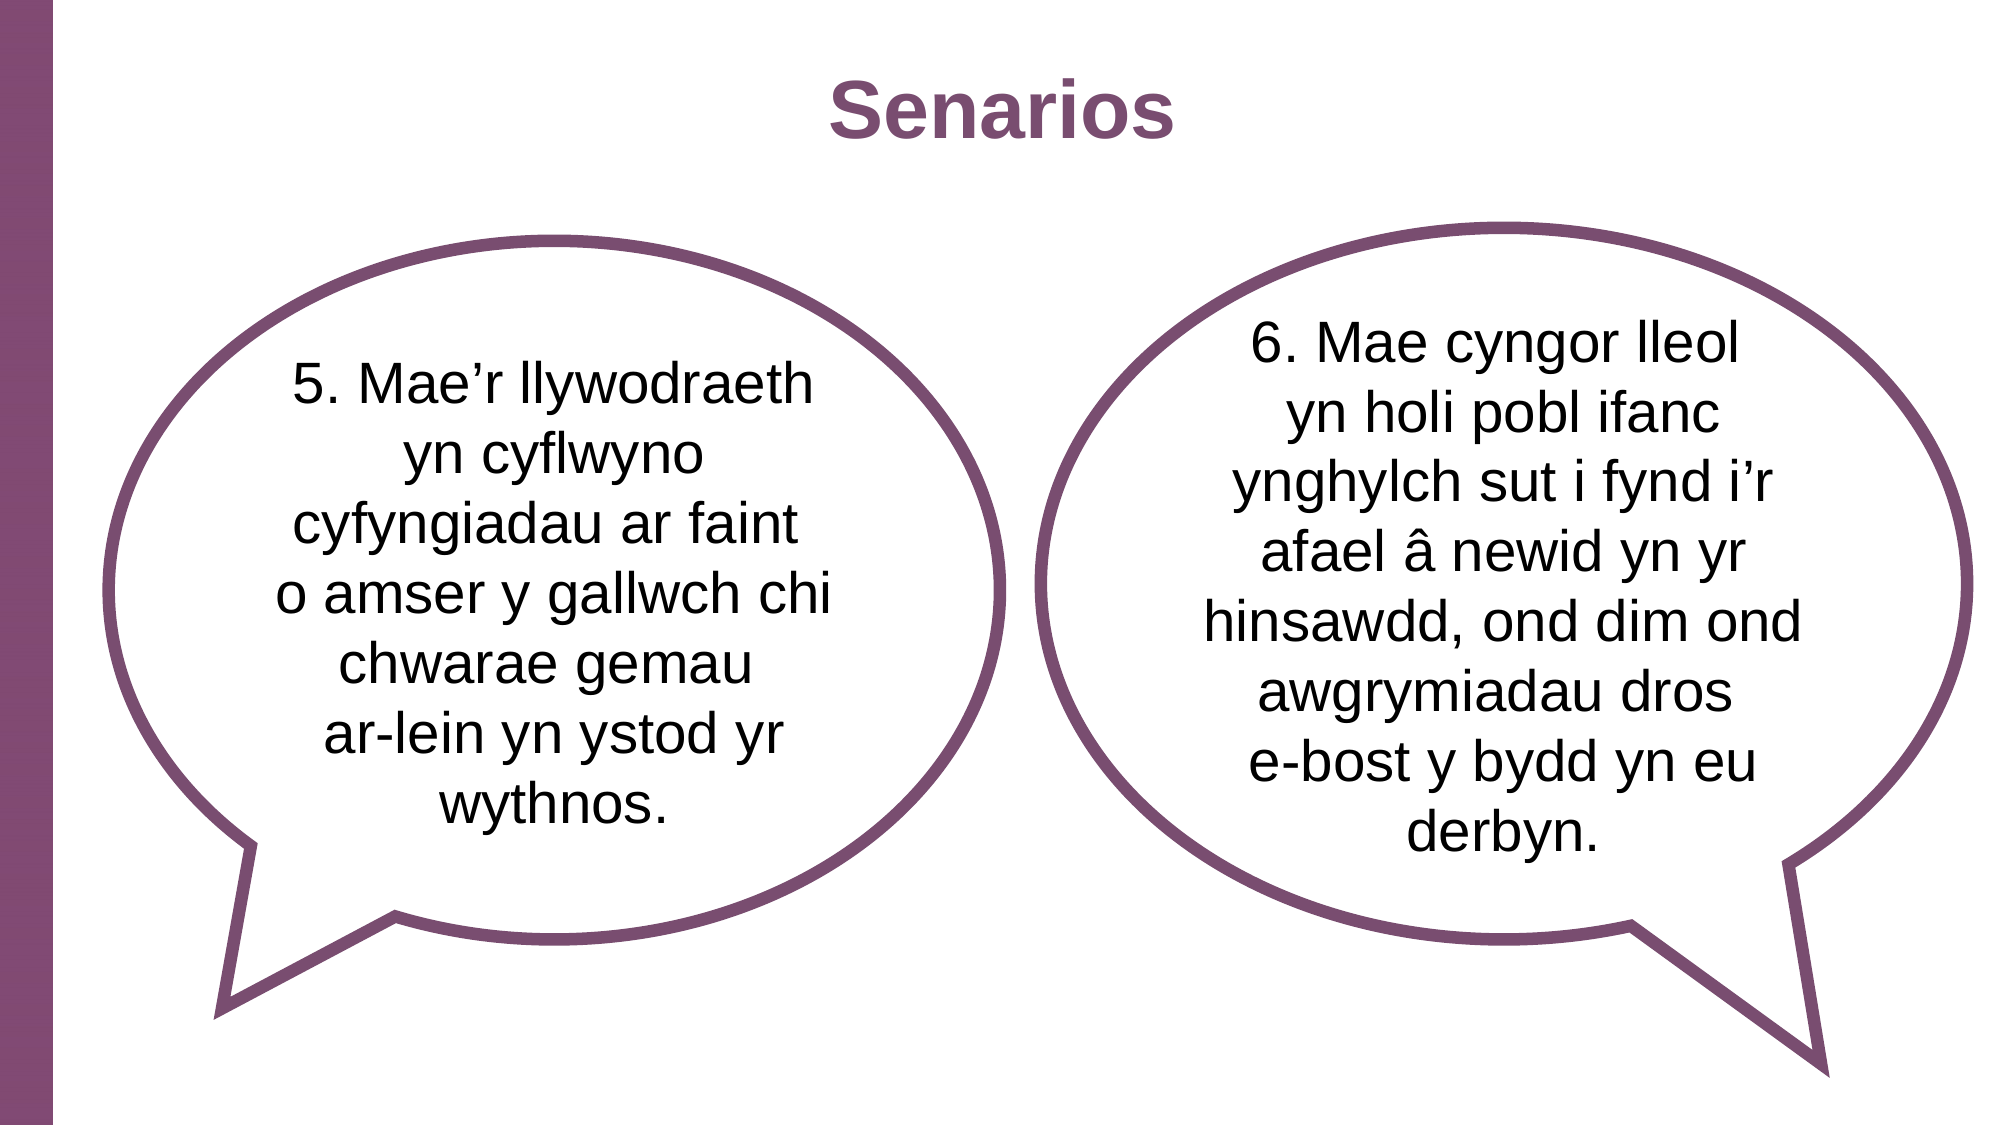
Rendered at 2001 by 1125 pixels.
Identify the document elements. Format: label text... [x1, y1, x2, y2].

title Senarios [137, 59, 1869, 165]
text_box 6. Mae cyngor lleol yn holi pobl ifanc ynghylch sut i fynd i’r afael â newid yn yr hinsawdd, ond dim ond awgrymiadau dros e-bost y bydd yn eu derbyn. [1039, 226, 1969, 1067]
text_box 5. Mae’r llywodraeth yn cyflwyno cyfyngiadau ar faint o amser y gallwch chi chwarae gemau ar-lein yn ystod yr wythnos. [107, 239, 1002, 1011]
picture [0, 0, 53, 1125]
